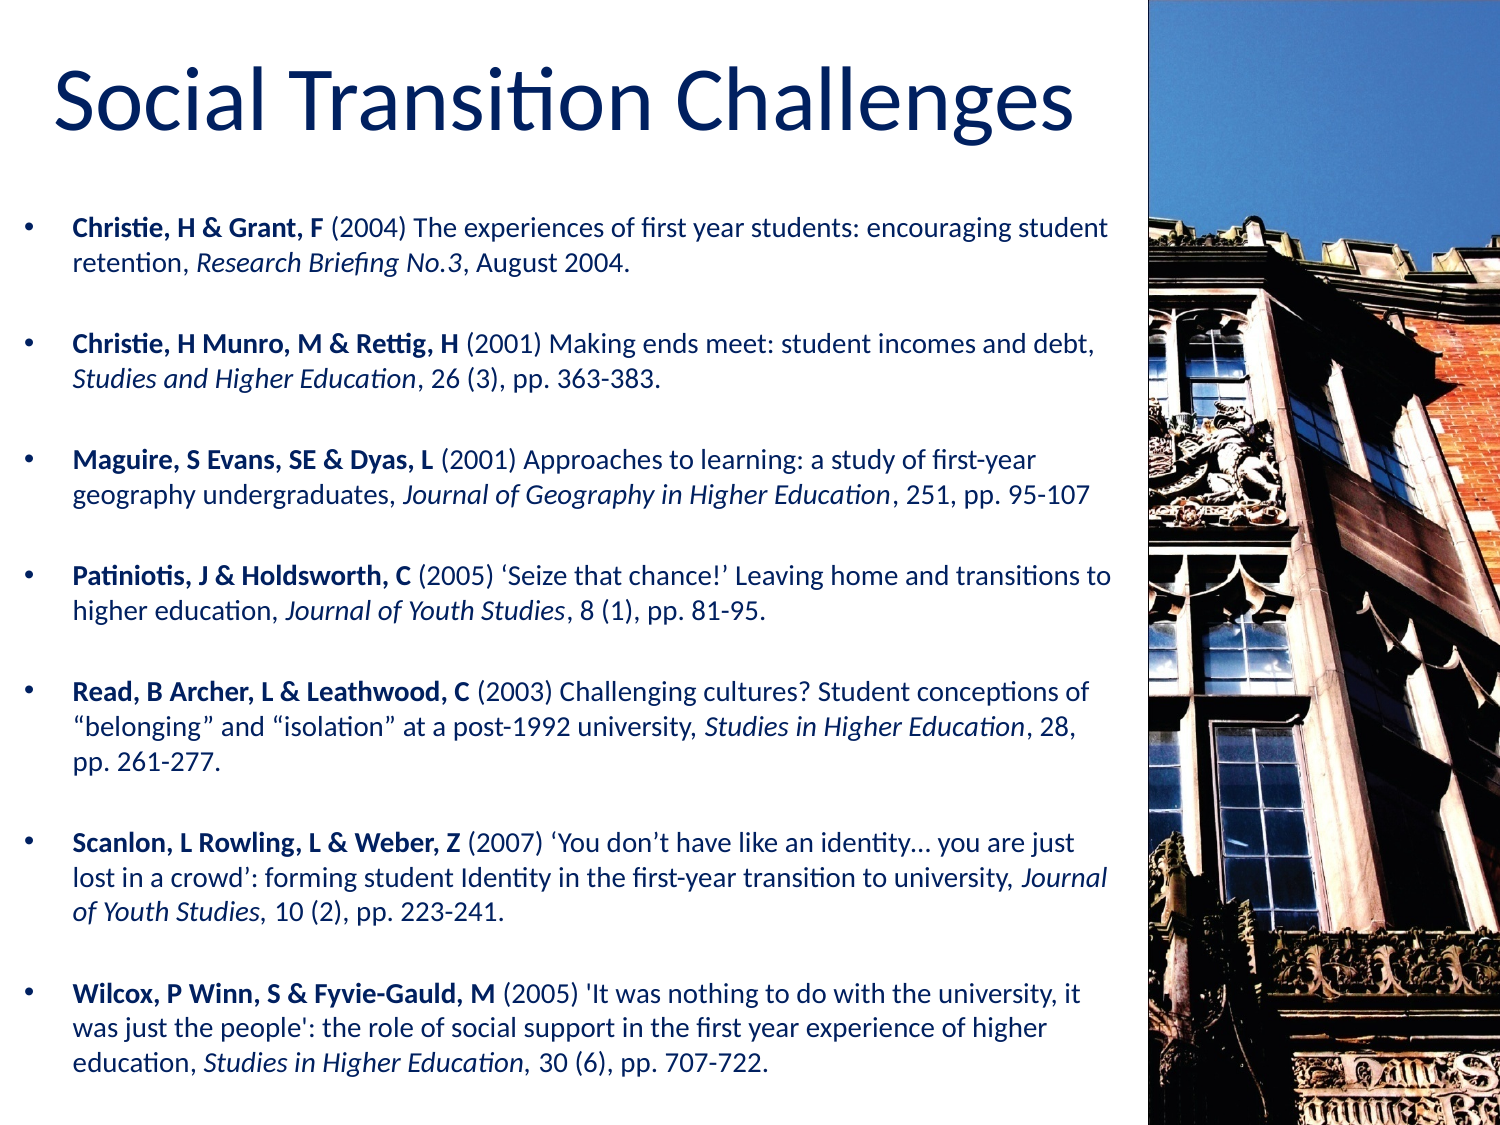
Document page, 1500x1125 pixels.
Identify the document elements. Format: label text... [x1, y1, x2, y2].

list Christie, H & Grant, F (2004) The experiences of first year students: encouraging student retention, Research Briefing No.3, August 2004. Christie, H Munro, M & Rettig, H (2001) Making ends meet: student incomes and debt, Studies and Higher Education, 26 (3), pp. 363-383. Maguire, S Evans, SE & Dyas, L (2001) Approaches to learning: a study of first-year geography undergraduates, Journal of Geography in Higher Education, 251, pp. 95-107 Patiniotis, J & Holdsworth, C (2005) ‘Seize that chance!’ Leaving home and transitions to higher education, Journal of Youth Studies, 8 (1), pp. 81-95. Read, B Archer, L & Leathwood, C (2003) Challenging cultures? Student conceptions of “belonging” and “isolation” at a post-1992 university, Studies in Higher Education, 28, pp. 261-277. Scanlon, L Rowling, L & Weber, Z (2007) ‘You don’t have like an identity… you are just lost in a crowd’: forming student Identity in the first-year transition to university, Journal of Youth Studies, 10 (2), pp. 223-241. Wilcox, P Winn, S & Fyvie-Gauld, M (2005) 'It was nothing to do with the university, it was just the people': the role of social support in the first year experience of higher education, Studies in Higher Education, 30 (6), pp. 707-722. [9, 160, 1128, 1125]
picture [1148, 0, 1500, 1125]
title Social Transition Challenges [0, 19, 1143, 169]
